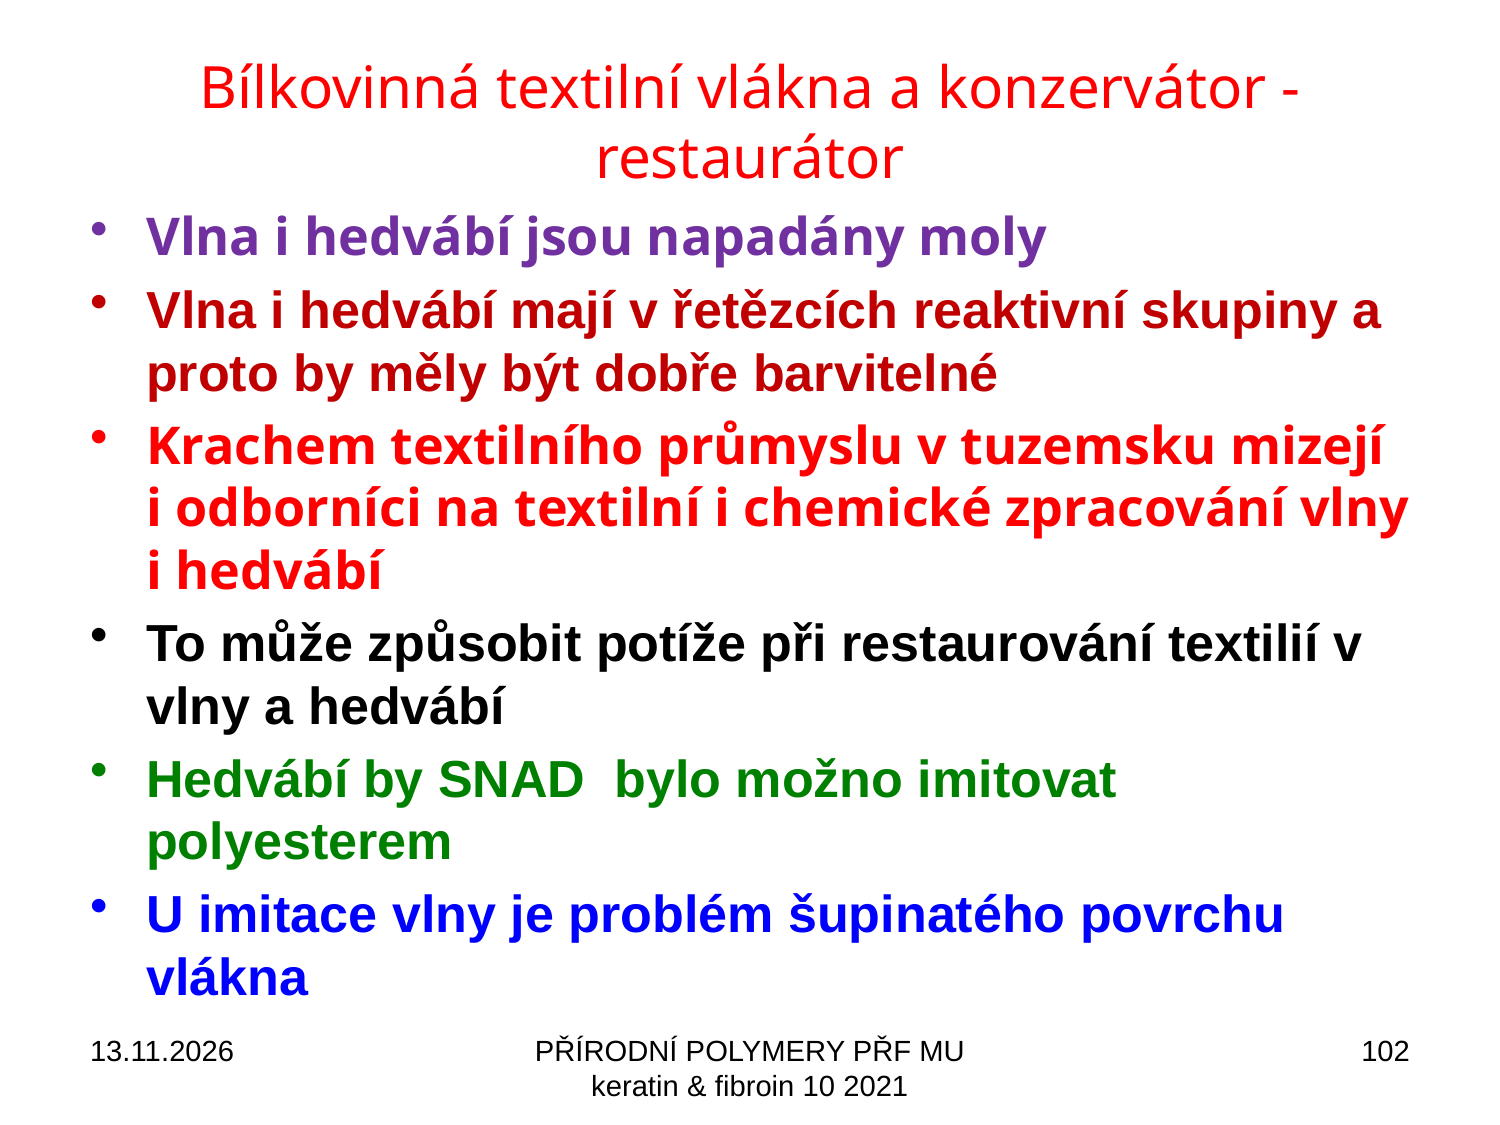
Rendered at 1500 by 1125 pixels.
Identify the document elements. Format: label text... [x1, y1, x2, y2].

list Vlna i hedvábí jsou napadány moly Vlna i hedvábí mají v řetězcích reaktivní skupiny a proto by měly být dobře barvitelné Krachem textilního průmyslu v tuzemsku mizejí i odborníci na textilní i chemické zpracování vlny i hedvábí To může způsobit potíže při restaurování textilií v vlny a hedvábí Hedvábí by SNAD bylo možno imitovat polyesterem U imitace vlny je problém šupinatého povrchu vlákna [74, 196, 1426, 1024]
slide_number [74, 1024, 426, 1103]
slide_number 102 [1074, 1024, 1426, 1103]
footer PŘÍRODNÍ POLYMERY PŘF MU keratin & fibroin 10 2021 [512, 1024, 988, 1103]
title Bílkovinná textilní vlákna a konzervátor - restaurátor [74, 44, 1426, 196]
